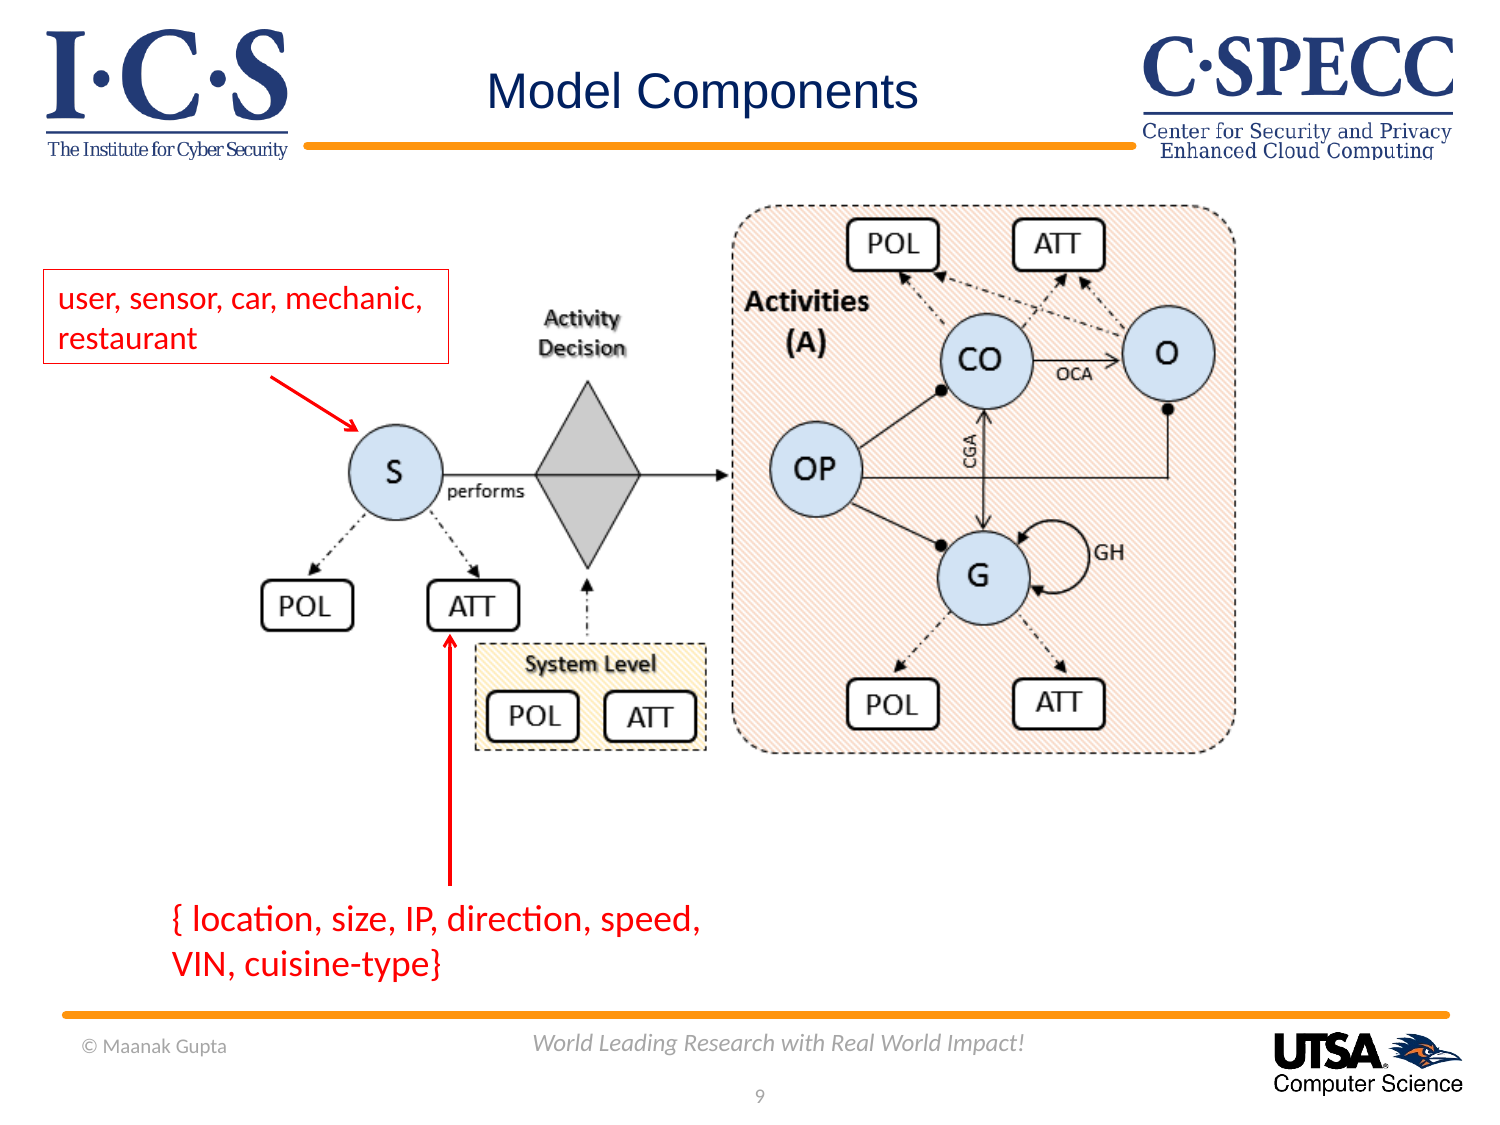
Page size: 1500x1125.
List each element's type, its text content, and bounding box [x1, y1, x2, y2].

picture [46, 29, 288, 160]
slide_number 9 [719, 1065, 781, 1125]
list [256, 201, 1244, 794]
title Model Components [298, 51, 1108, 127]
picture [1264, 1022, 1473, 1098]
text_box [270, 376, 359, 432]
picture [1143, 36, 1453, 160]
text_box { location, size, IP, direction, speed, VIN, cuisine-type} [157, 886, 740, 991]
text_box user, sensor, car, mechanic, restaurant [43, 269, 256, 364]
